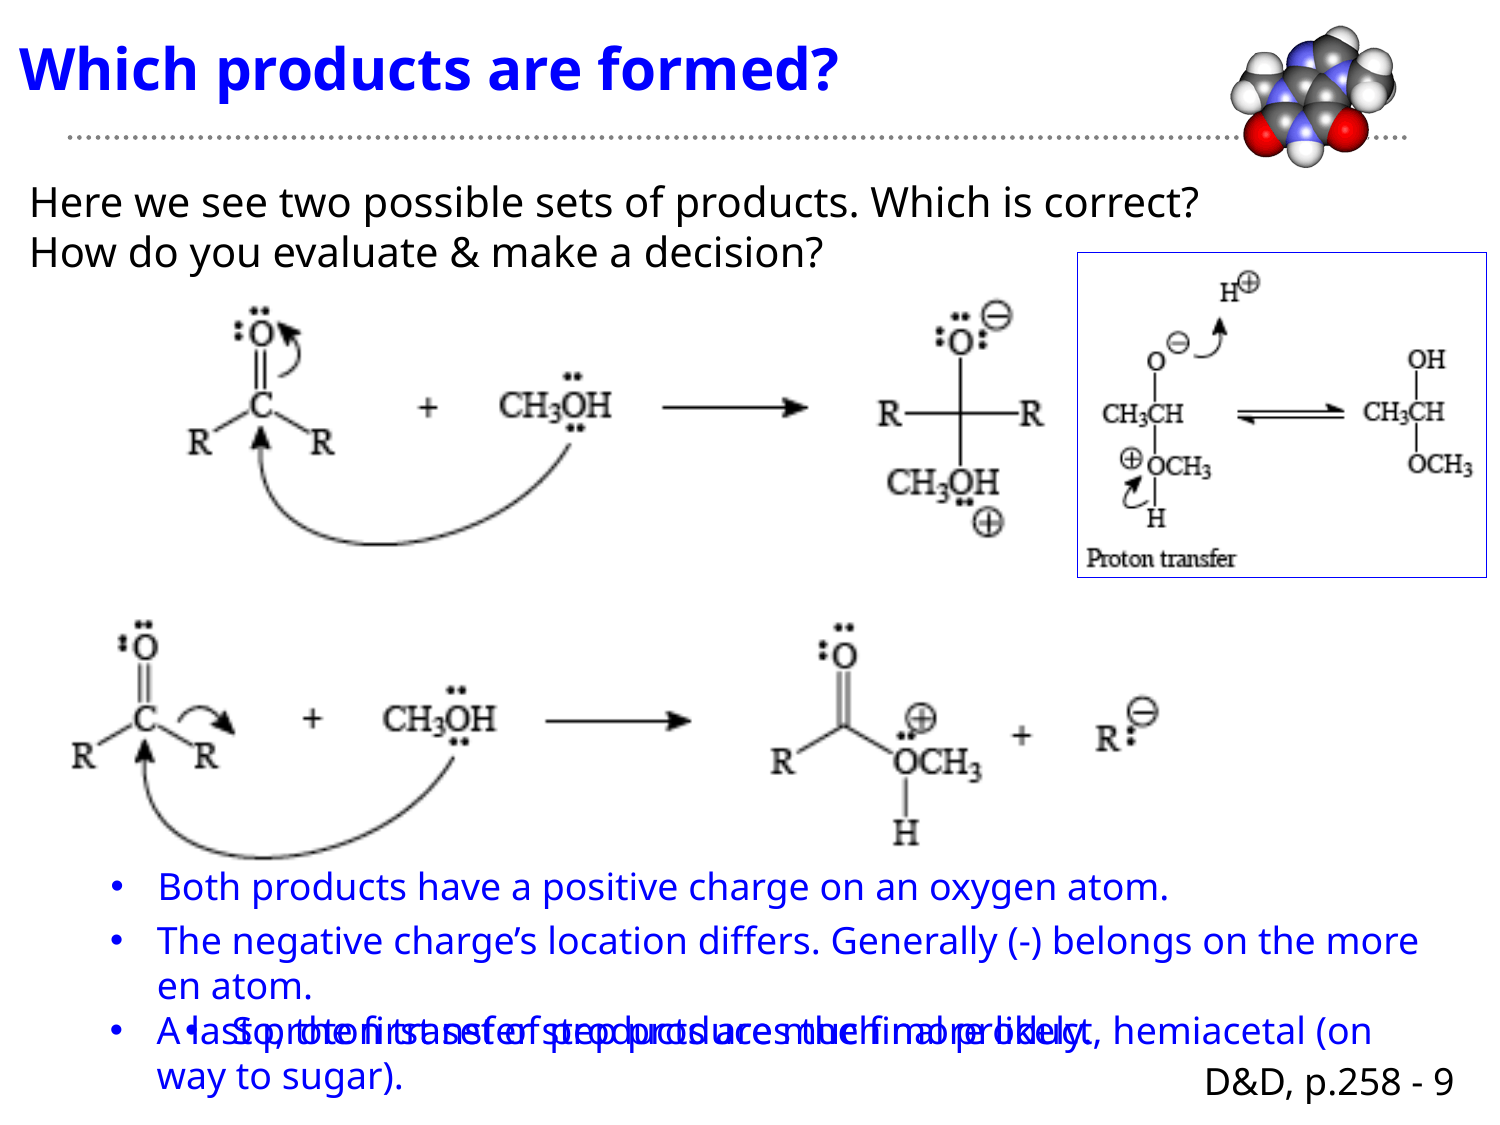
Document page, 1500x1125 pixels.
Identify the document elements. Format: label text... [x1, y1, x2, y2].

text_box The negative charge’s location differs. Generally (-) belongs on the more en atom. So, the first set of products are much more likely. [95, 909, 1457, 1060]
text_box D&D, p.258 - 9 [1188, 1050, 1470, 1111]
text_box Both products have a positive charge on an oxygen atom. [95, 855, 1458, 916]
picture [1226, 24, 1401, 169]
text_box A last proton transfer step produces the final product, hemiacetal (on way to sugar). [95, 1060, 1457, 1105]
picture [59, 252, 1487, 890]
text_box Which products are formed? [4, 24, 854, 110]
text_box Here we see two possible sets of products. Which is correct? How do you evaluate & make a decision? [14, 168, 1225, 284]
